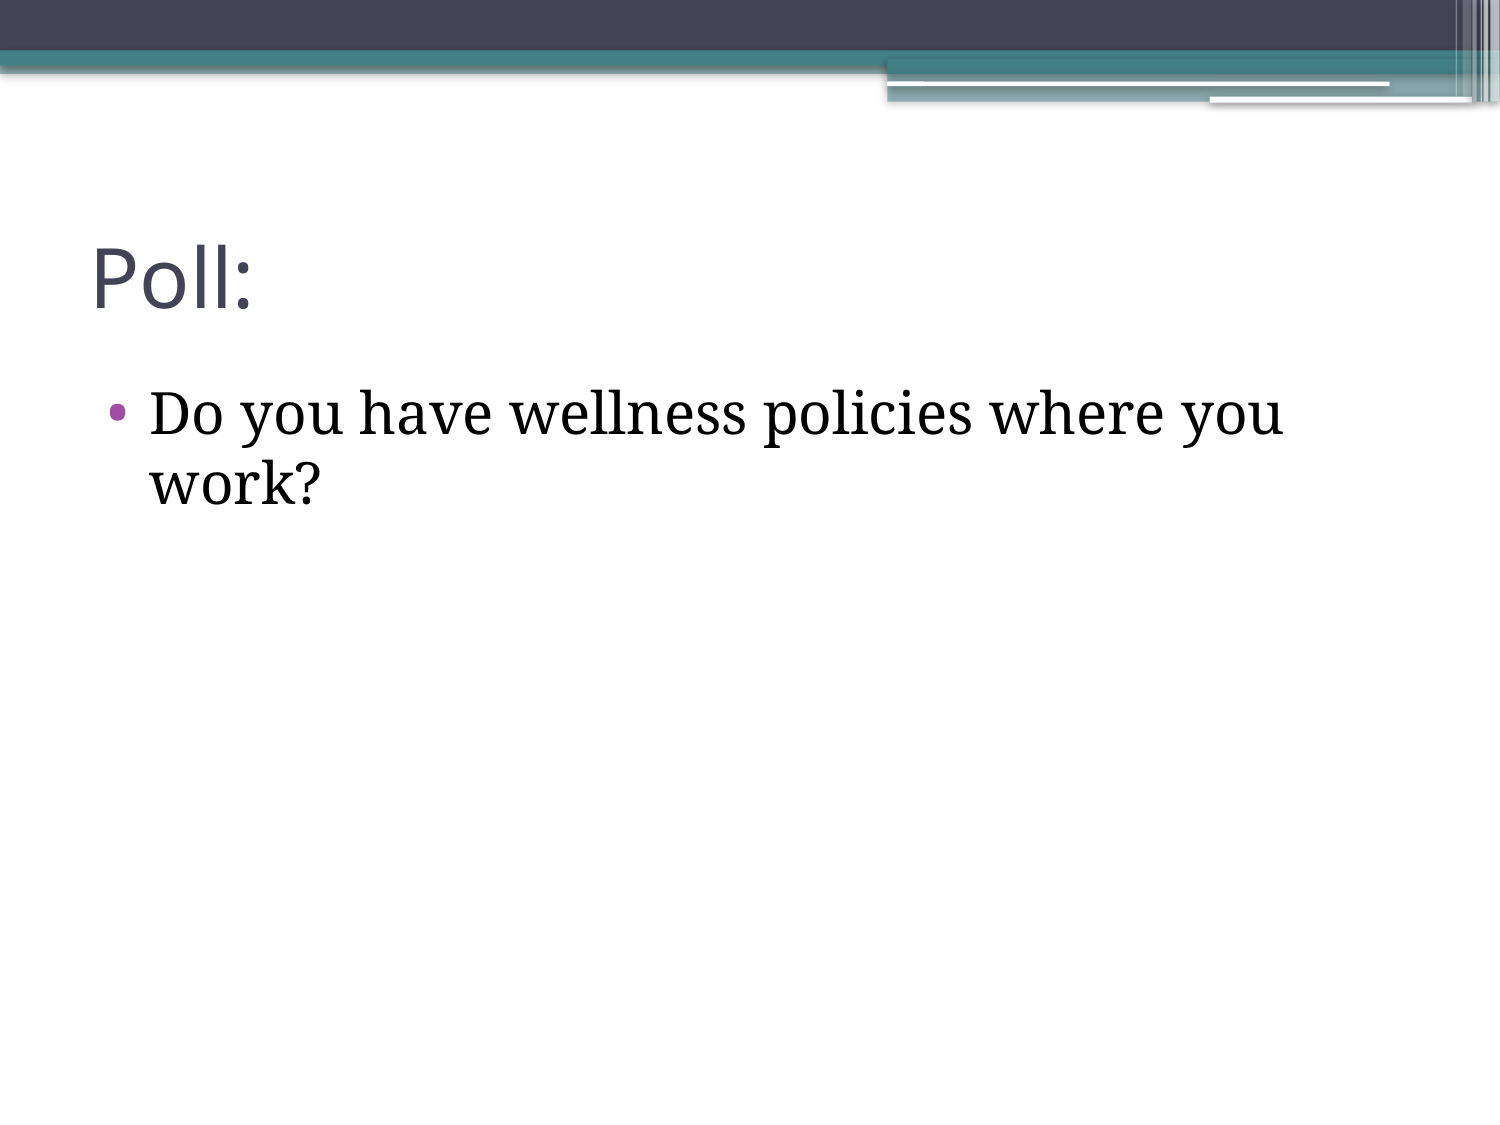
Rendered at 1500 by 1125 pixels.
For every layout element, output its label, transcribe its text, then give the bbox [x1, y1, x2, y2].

list Do you have wellness policies where you work? [75, 368, 1425, 1079]
title Poll: [75, 187, 1425, 363]
